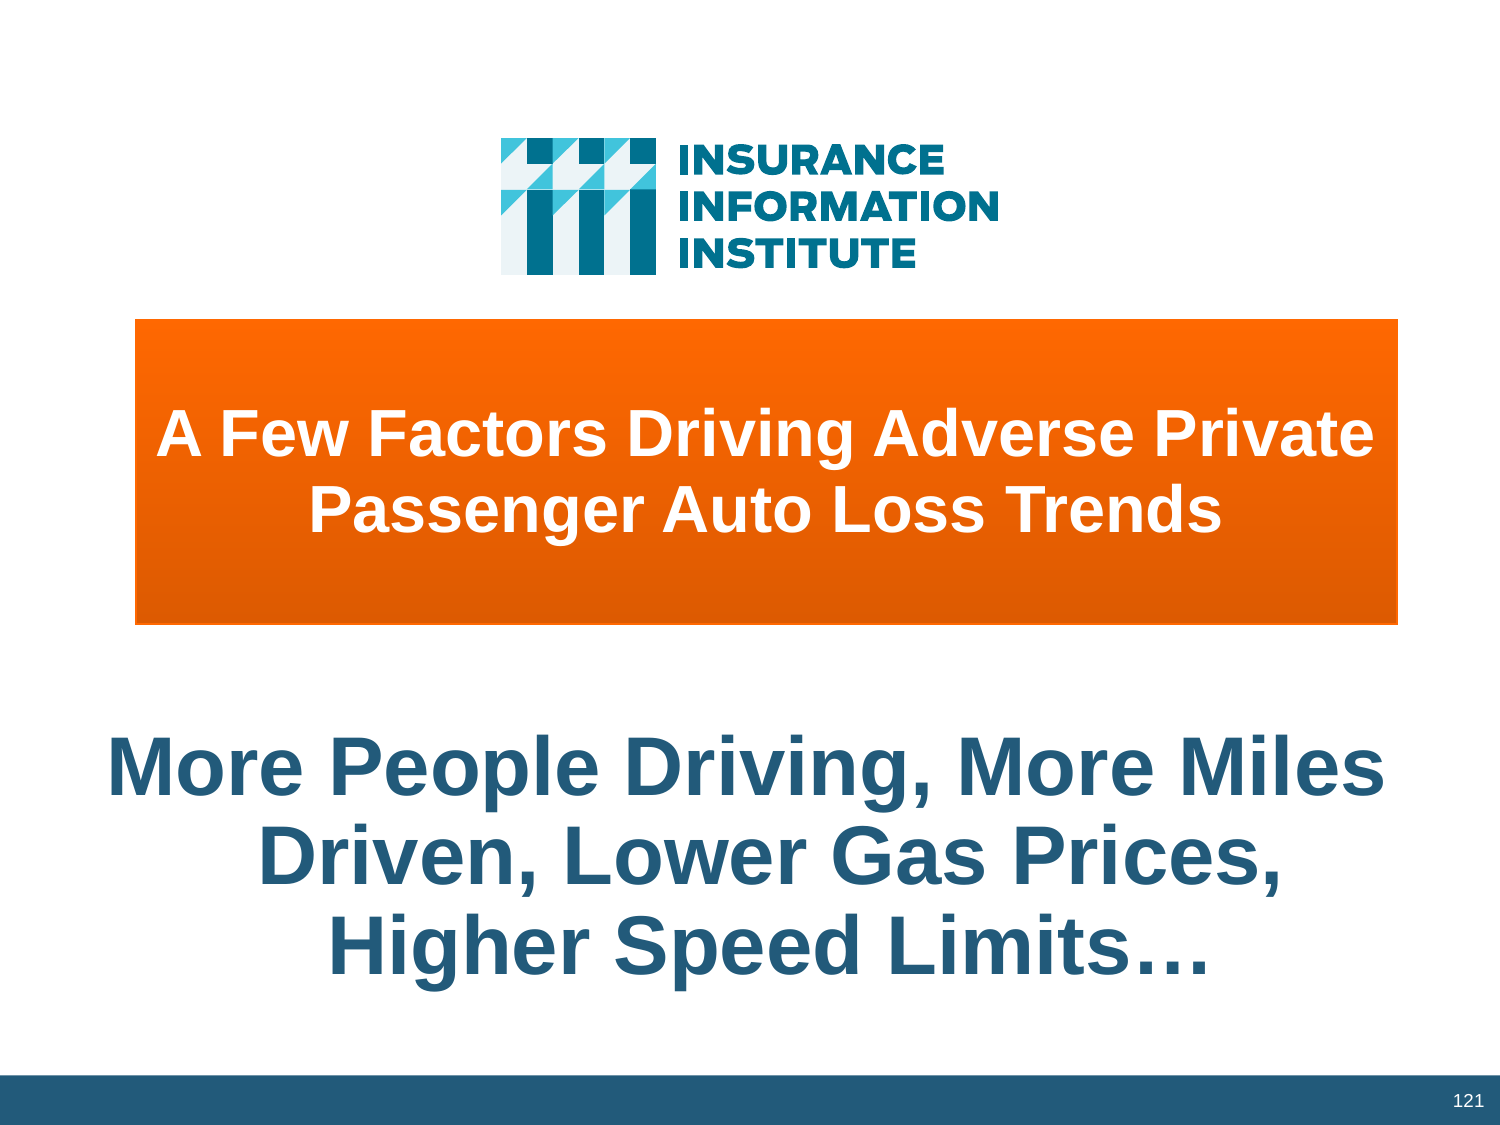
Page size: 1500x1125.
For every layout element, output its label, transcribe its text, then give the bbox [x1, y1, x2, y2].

text_box A Few Factors Driving Adverse Private Passenger Auto Loss Trends [135, 319, 1397, 625]
text_box [0, 1075, 1500, 1125]
picture [500, 137, 998, 275]
text_box More People Driving, More Miles Driven, Lower Gas Prices, Higher Speed Limits… [89, 715, 1405, 1001]
text_box 121 [1410, 1091, 1485, 1112]
